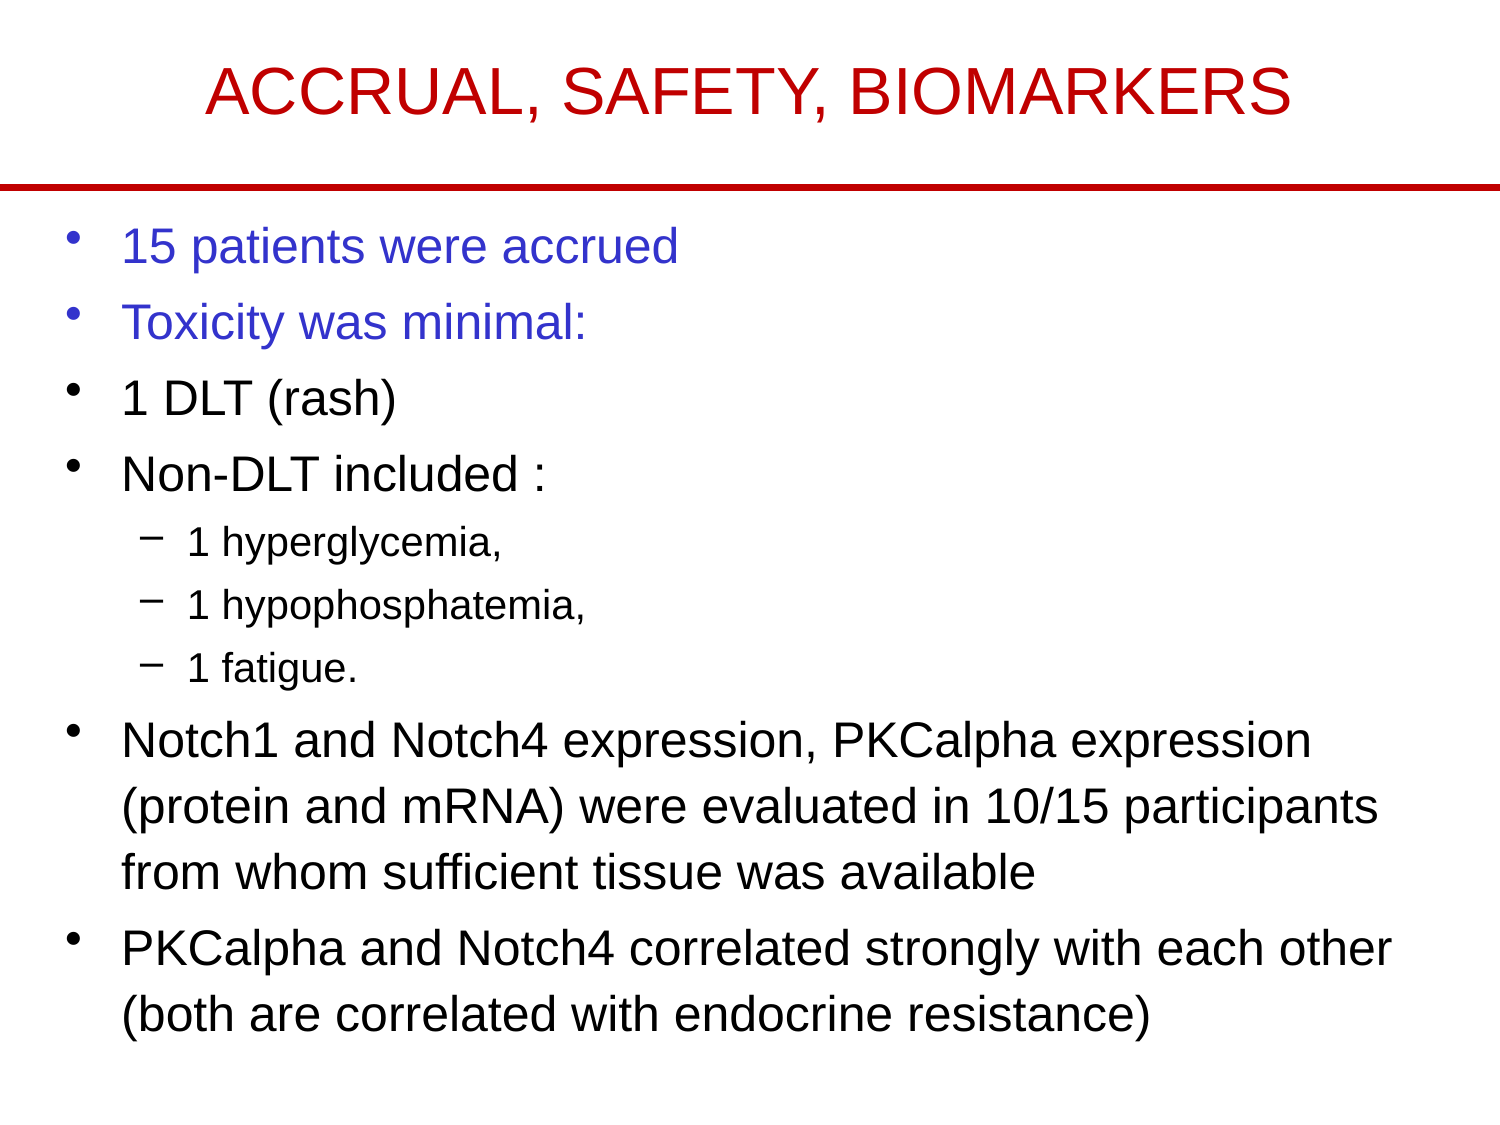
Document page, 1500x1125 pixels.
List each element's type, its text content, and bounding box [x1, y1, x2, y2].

list 15 patients were accrued Toxicity was minimal: 1 DLT (rash) Non-DLT included : 1 hyperglycemia, 1 hypophosphatemia, 1 fatigue. Notch1 and Notch4 expression, PKCalpha expression (protein and mRNA) were evaluated in 10/15 participants from whom sufficient tissue was available PKCalpha and Notch4 correlated strongly with each other (both are correlated with endocrine resistance) [49, 199, 1476, 1076]
title ACCRUAL, SAFETY, BIOMARKERS [0, 0, 1500, 184]
